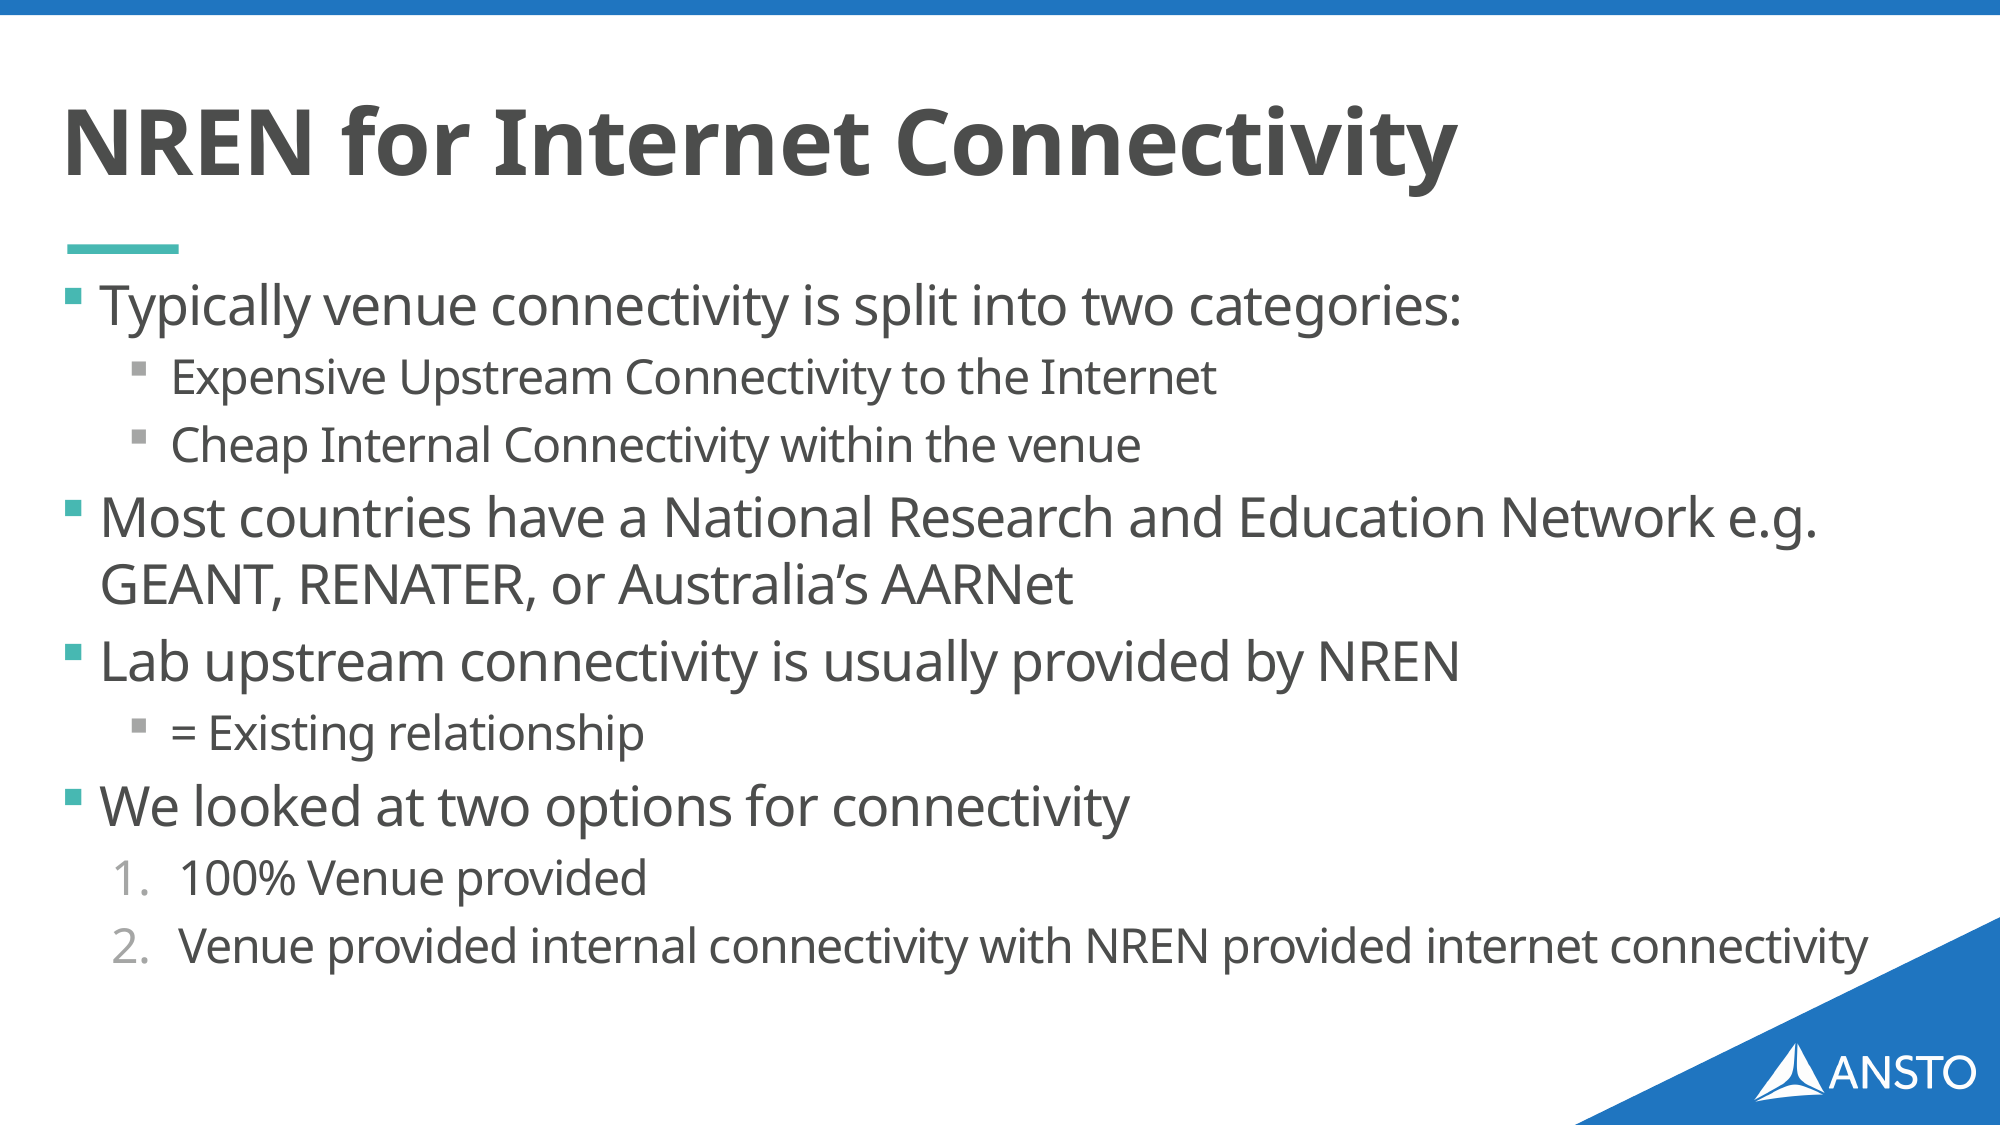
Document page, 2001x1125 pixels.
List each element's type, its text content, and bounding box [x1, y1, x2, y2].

text_box [65, 242, 181, 256]
list Typically venue connectivity is split into two categories: Expensive Upstream Connectivity to the Internet Cheap Internal Connectivity within the venue Most countries have a National Research and Education Network e.g. GEANT, RENATER, or Australia’s AARNet Lab upstream connectivity is usually provided by NREN = Existing relationship We looked at two options for connectivity 100% Venue provided Venue provided internal connectivity with NREN provided internet connectivity [45, 262, 1900, 1005]
title NREN for Internet Connectivity [45, 15, 1900, 203]
picture [1754, 1043, 1976, 1102]
